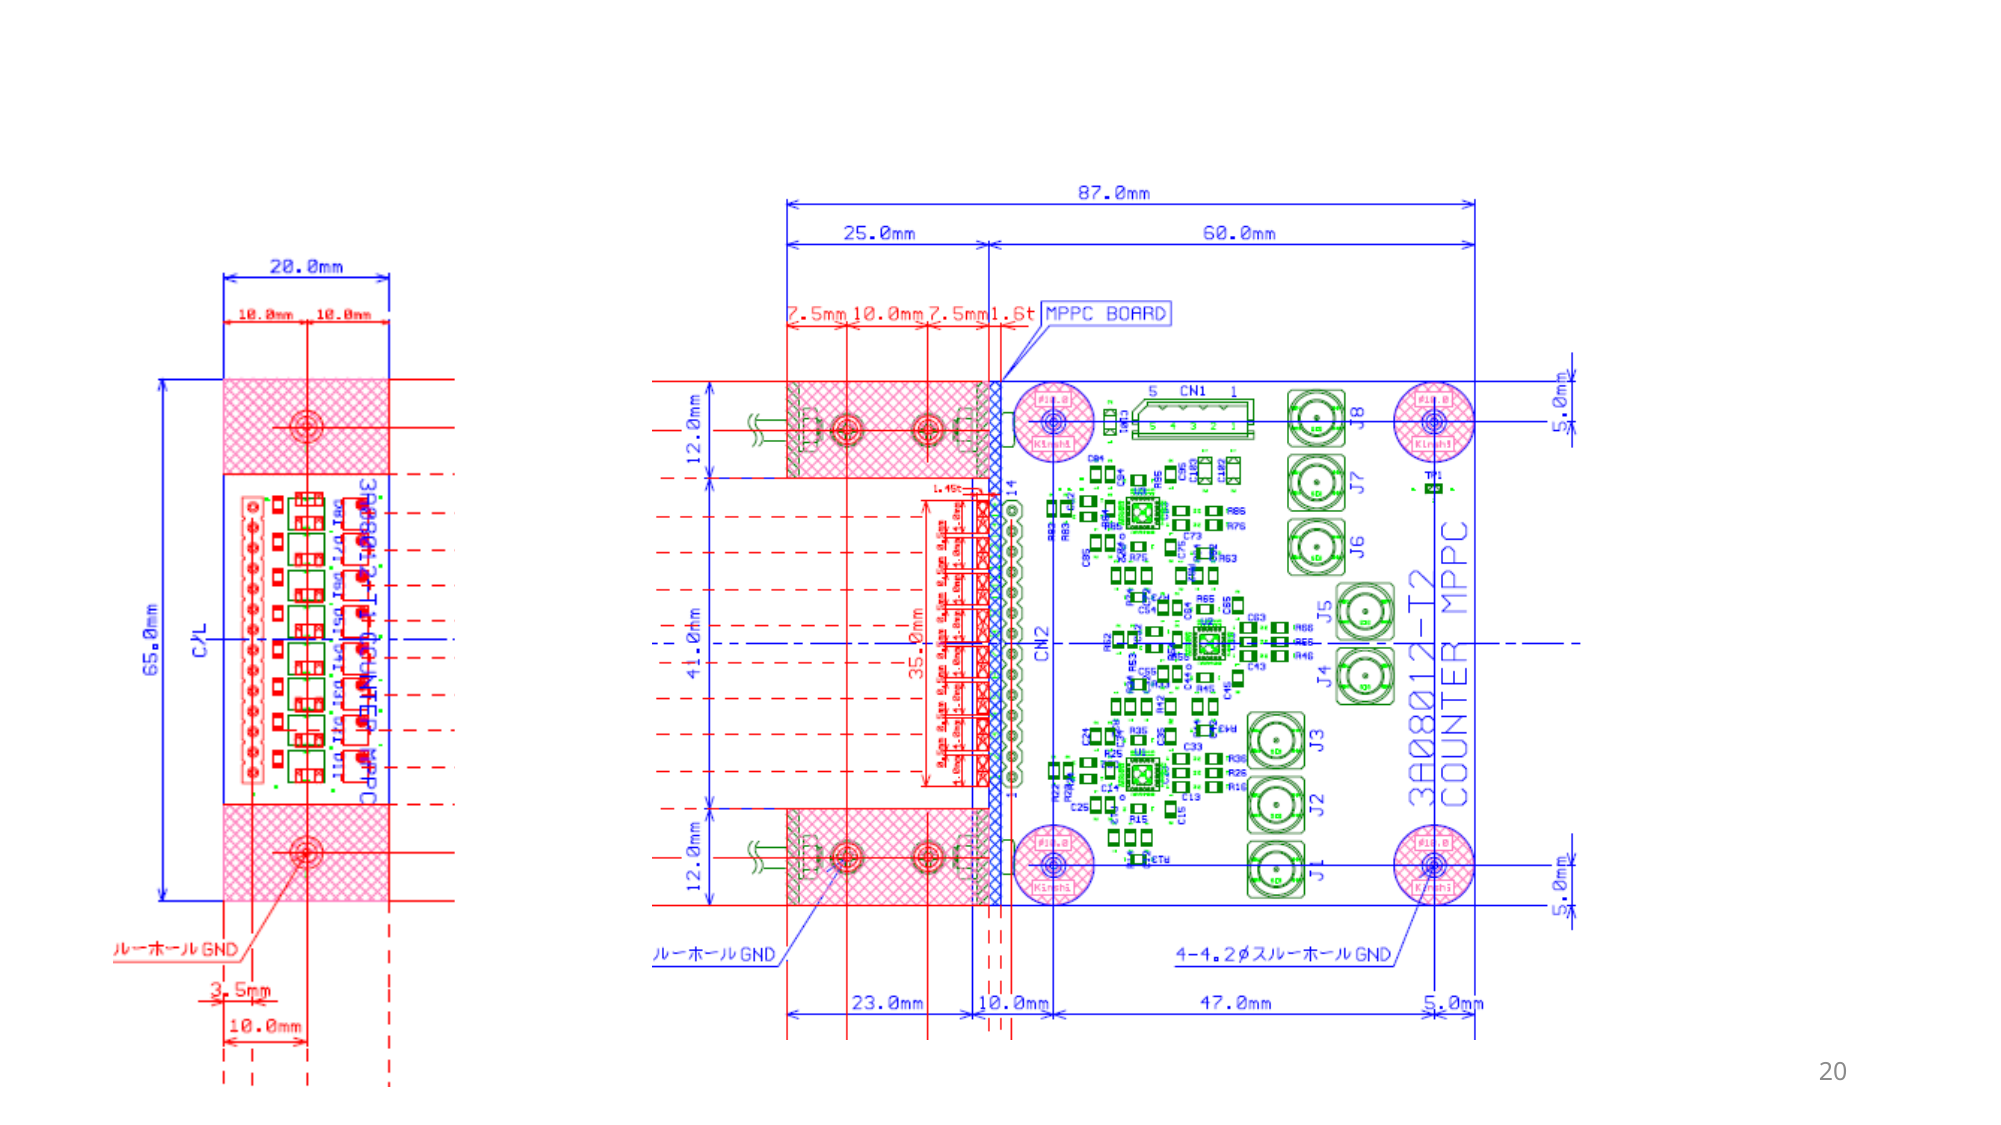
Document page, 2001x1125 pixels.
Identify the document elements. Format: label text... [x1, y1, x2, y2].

picture [113, 147, 455, 1086]
picture [652, 168, 1604, 1040]
slide_number 20 [1412, 1042, 1863, 1103]
